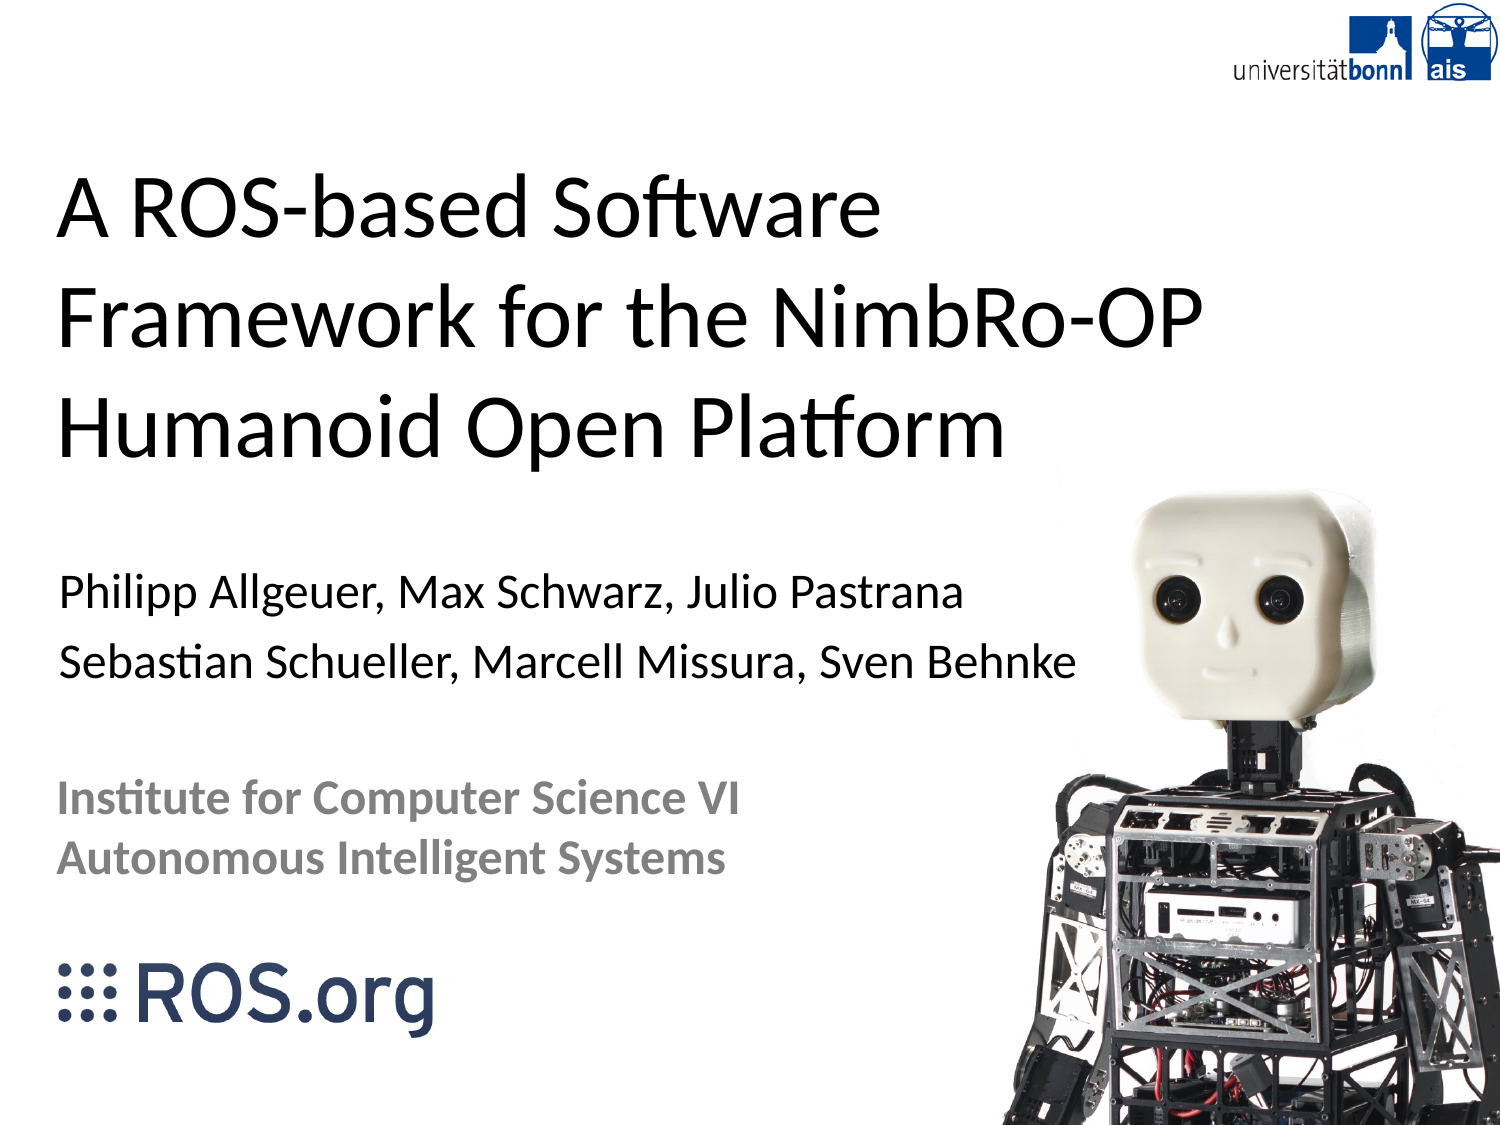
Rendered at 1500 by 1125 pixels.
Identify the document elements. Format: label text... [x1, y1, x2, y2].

picture [840, 444, 1500, 1125]
text_box Institute for Computer Science VI Autonomous Intelligent Systems [41, 757, 835, 906]
picture [1234, 2, 1499, 82]
title A ROS-based Software Framework for the NimbRo-OP Humanoid Open Platform [41, 125, 1247, 497]
picture [48, 952, 449, 1047]
subtitle Philipp Allgeuer, Max Schwarz, Julio Pastrana Sebastian Schueller, Marcell Missura, Sven Behnke [44, 550, 835, 728]
